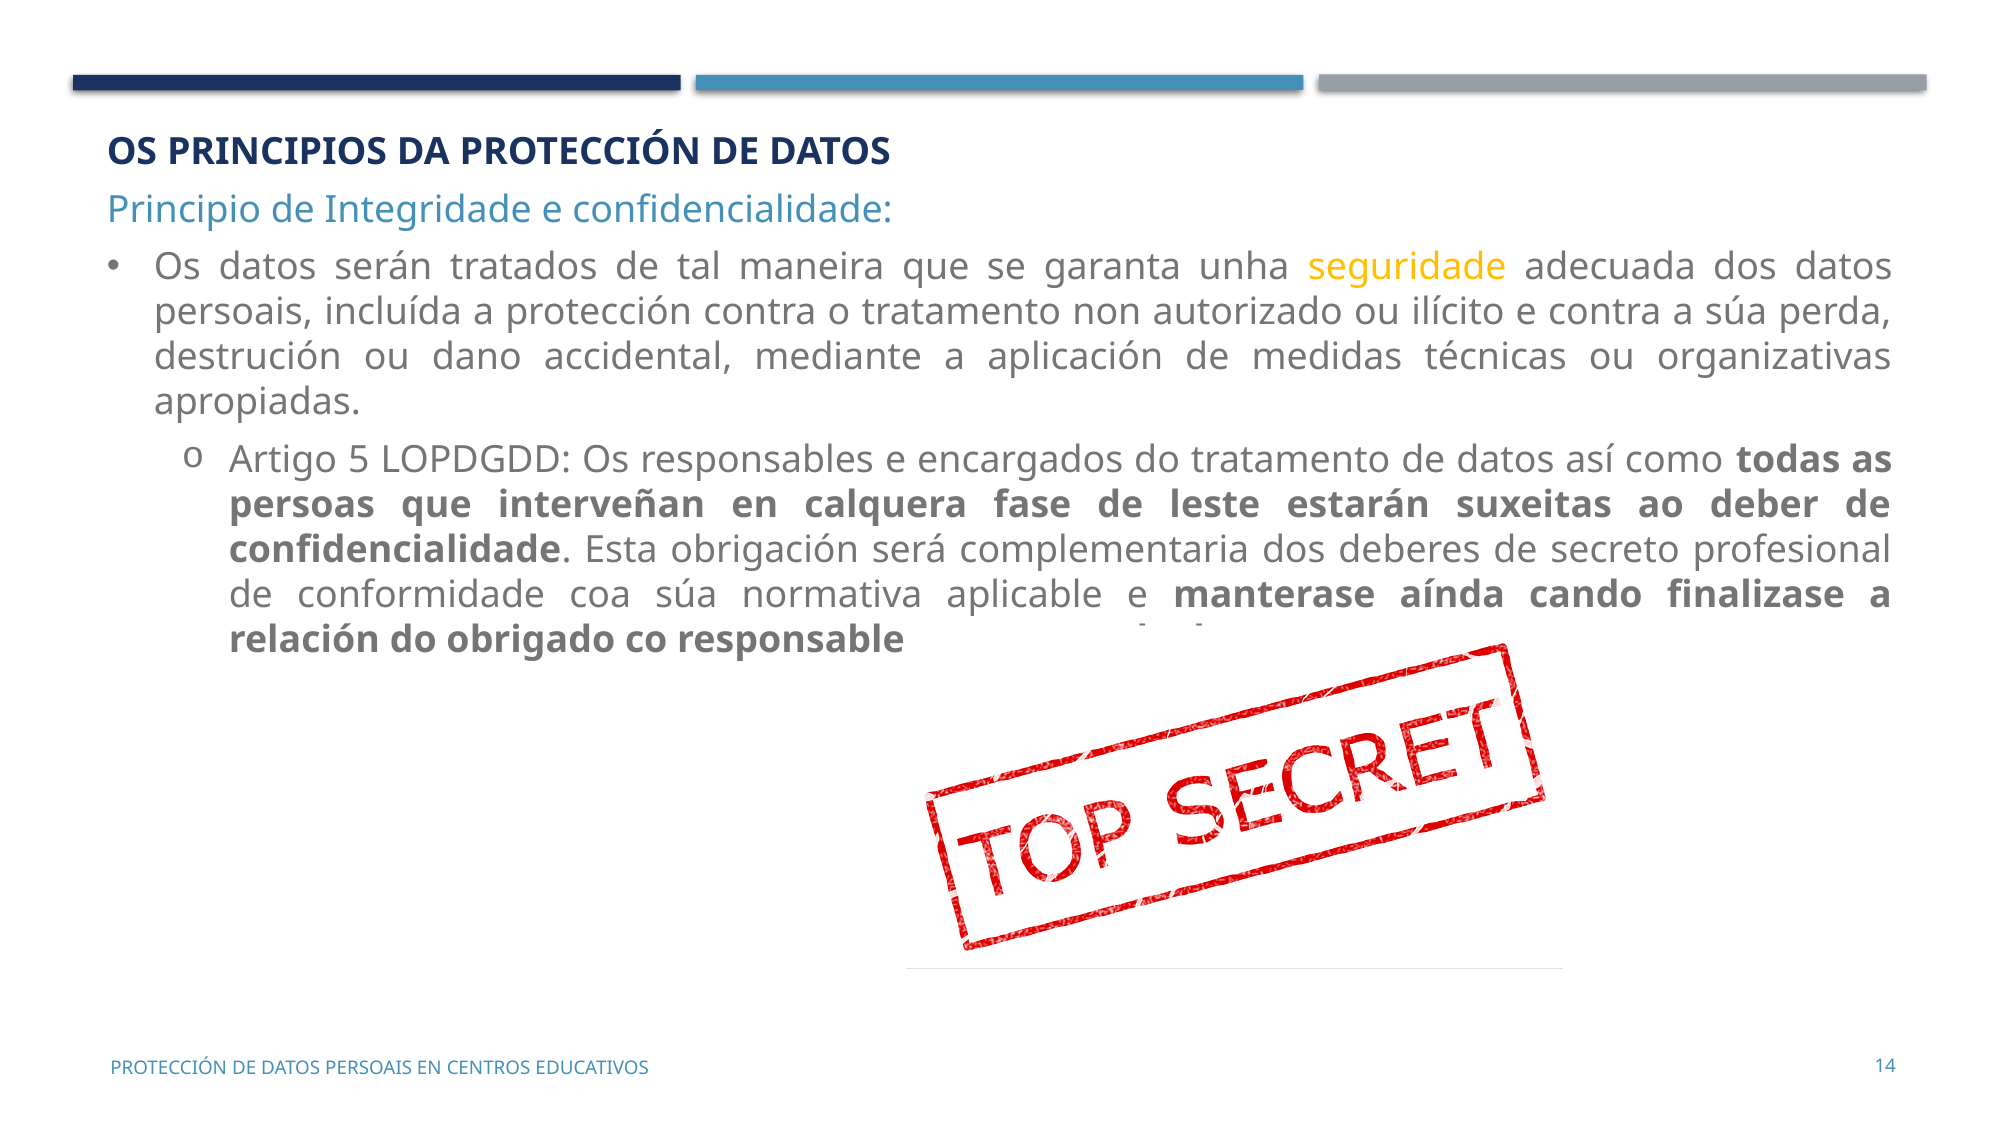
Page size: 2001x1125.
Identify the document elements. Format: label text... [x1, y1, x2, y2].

slide_number 14 [1738, 1036, 1912, 1097]
text_box OS PRINCIPIOS DA protección de datos Principio de Integridade e confidencialidade: Os datos serán tratados de tal maneira que se garanta unha seguridade adecuada dos datos persoais, incluída a protección contra o tratamento non autorizado ou ilícito e contra a súa perda, destrución ou dano accidental, mediante a aplicación de medidas técnicas ou organizativas apropiadas. Artigo 5 LOPDGDD: Os responsables e encargados do tratamento de datos así como todas as persoas que interveñan en calquera fase de leste estarán suxeitas ao deber de confidencialidade. Esta obrigación será complementaria dos deberes de secreto profesional de conformidade coa súa normativa aplicable e manterase aínda cando finalizase a relación do obrigado co responsable ou encargado do tratamento. [92, 119, 1908, 667]
picture [905, 468, 1564, 1125]
footer PROTECCIÓN DE DATOS PERSOAIS EN CENTROS EDUCATIVOS [95, 1036, 899, 1097]
